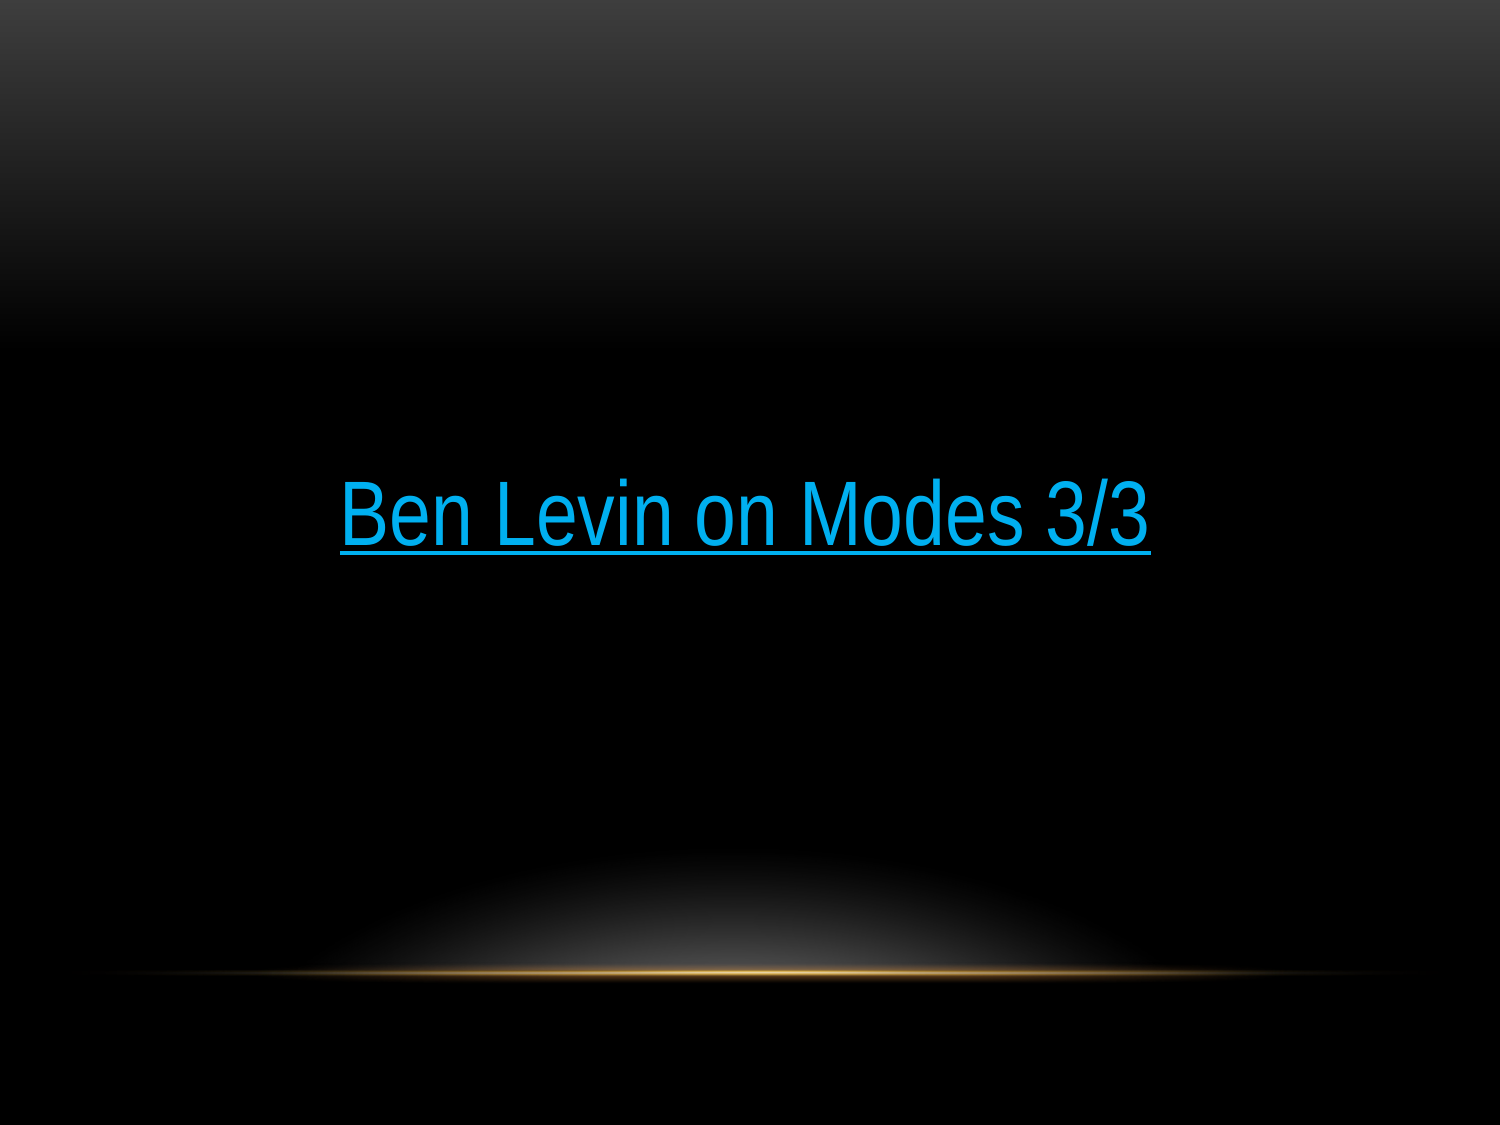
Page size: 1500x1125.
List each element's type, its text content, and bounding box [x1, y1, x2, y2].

picture [0, 0, 1500, 1125]
text_box Ben Levin on Modes 3/3 [324, 446, 1263, 572]
